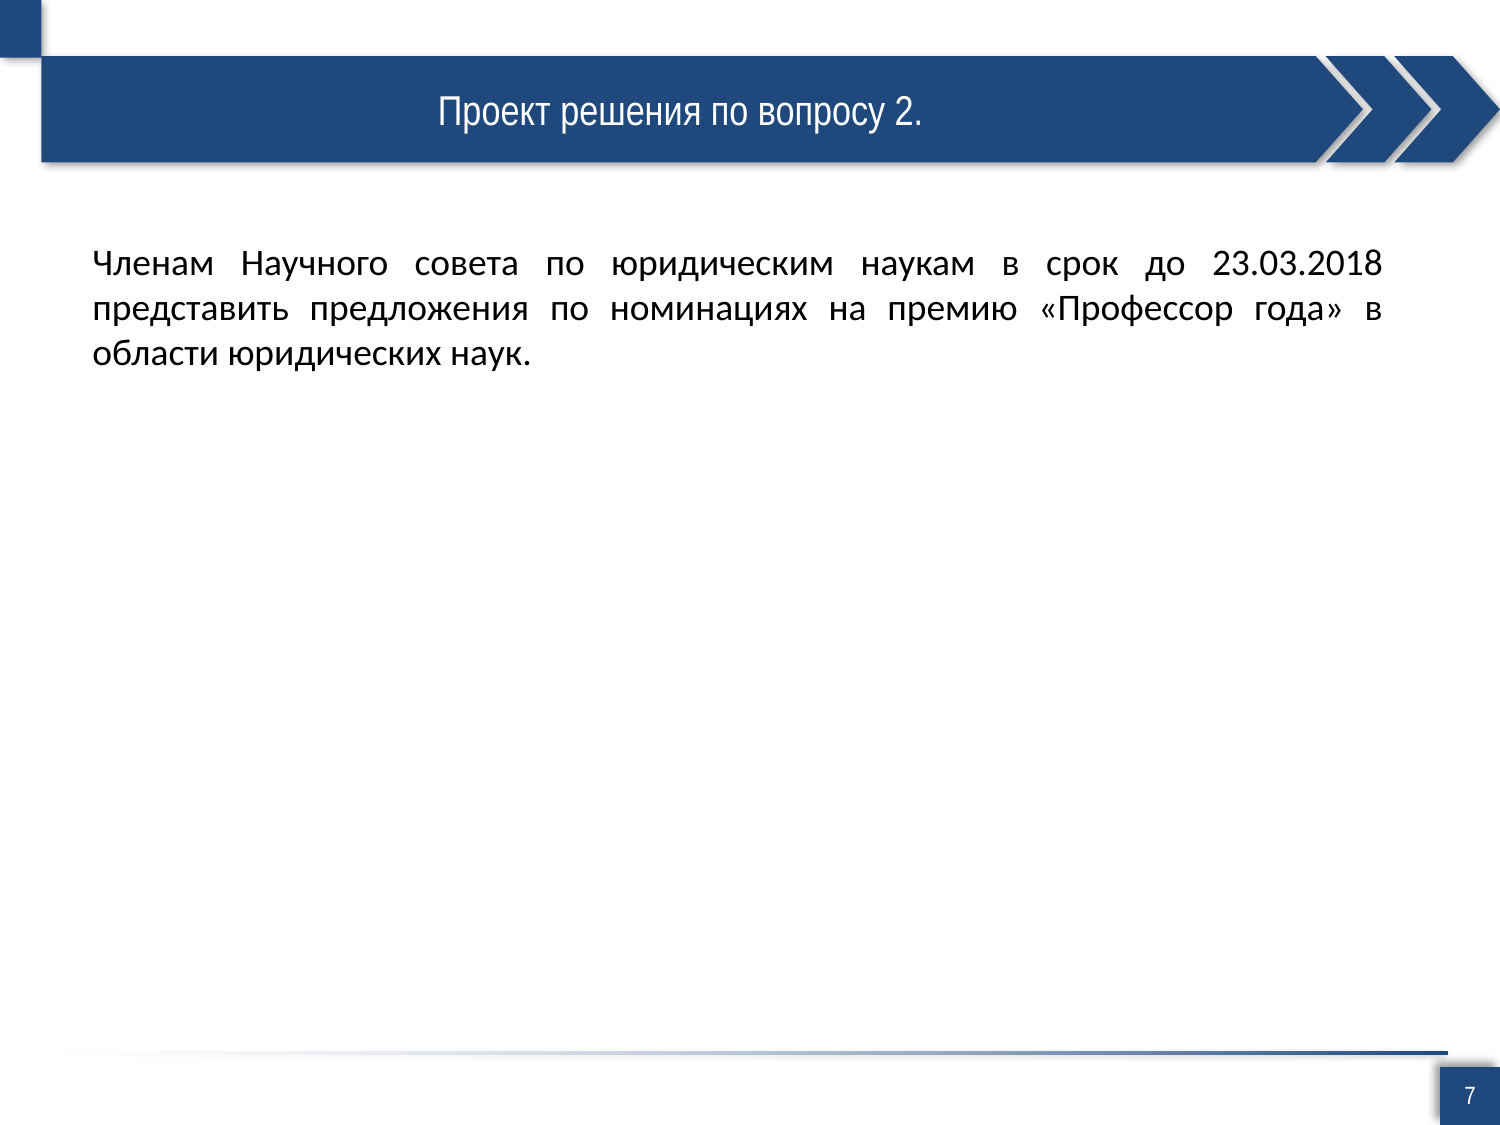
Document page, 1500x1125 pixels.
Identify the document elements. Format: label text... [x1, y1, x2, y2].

slide_number 7 [1440, 1065, 1500, 1125]
title Проект решения по вопросу 2. [44, 57, 1317, 160]
text_box Членам Научного совета по юридическим наукам в срок до 23.03.2018 представить предложения по номинациях на премию «Профессор года» в области юридических наук. [77, 230, 1399, 381]
